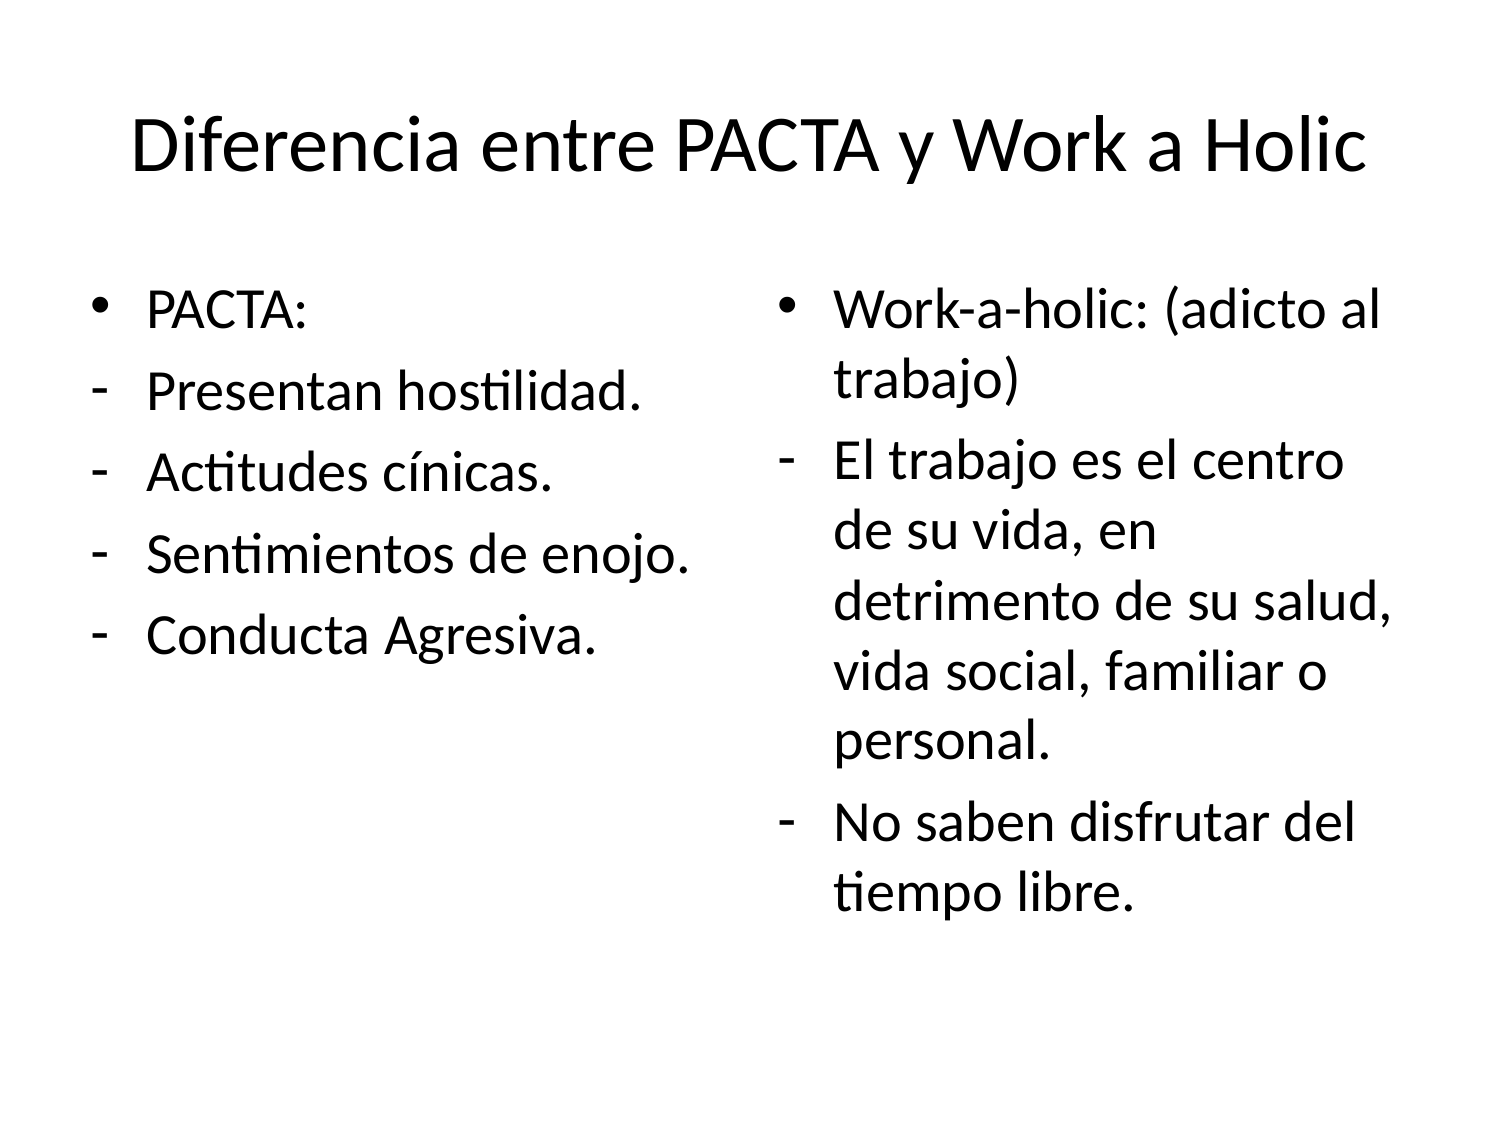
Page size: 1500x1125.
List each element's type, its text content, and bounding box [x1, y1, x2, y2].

title Diferencia entre PACTA y Work a Holic [75, 45, 1425, 233]
list Work-a-holic: (adicto al trabajo) El trabajo es el centro de su vida, en detrimento de su salud, vida social, familiar o personal. No saben disfrutar del tiempo libre. [762, 262, 1425, 1005]
list PACTA: Presentan hostilidad. Actitudes cínicas. Sentimientos de enojo. Conducta Agresiva. [75, 262, 738, 1005]
